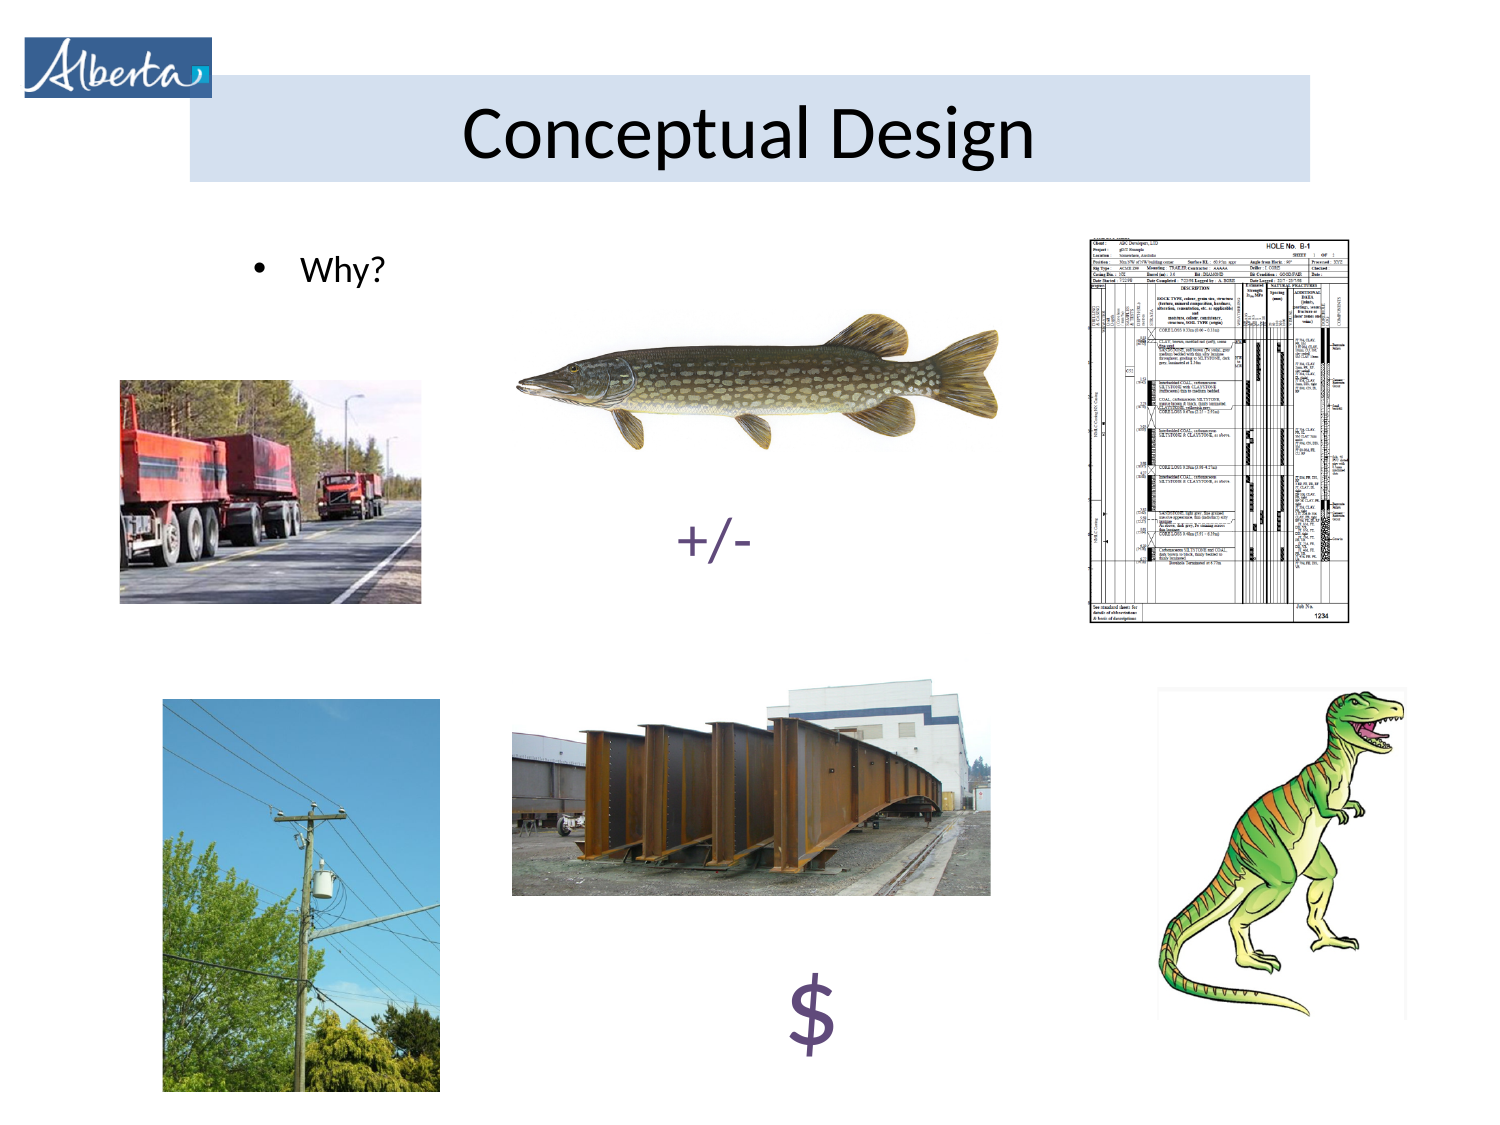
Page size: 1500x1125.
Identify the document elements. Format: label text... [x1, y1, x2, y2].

picture [1087, 237, 1353, 625]
picture [511, 308, 1004, 452]
text_box $ [769, 924, 856, 1075]
picture [511, 632, 991, 897]
text_box +/- [662, 492, 768, 582]
text_box Why? [238, 237, 402, 343]
picture [20, 38, 209, 92]
title Conceptual Design [189, 75, 1311, 182]
picture [1157, 687, 1408, 1020]
picture [162, 699, 441, 1093]
picture [118, 380, 422, 604]
